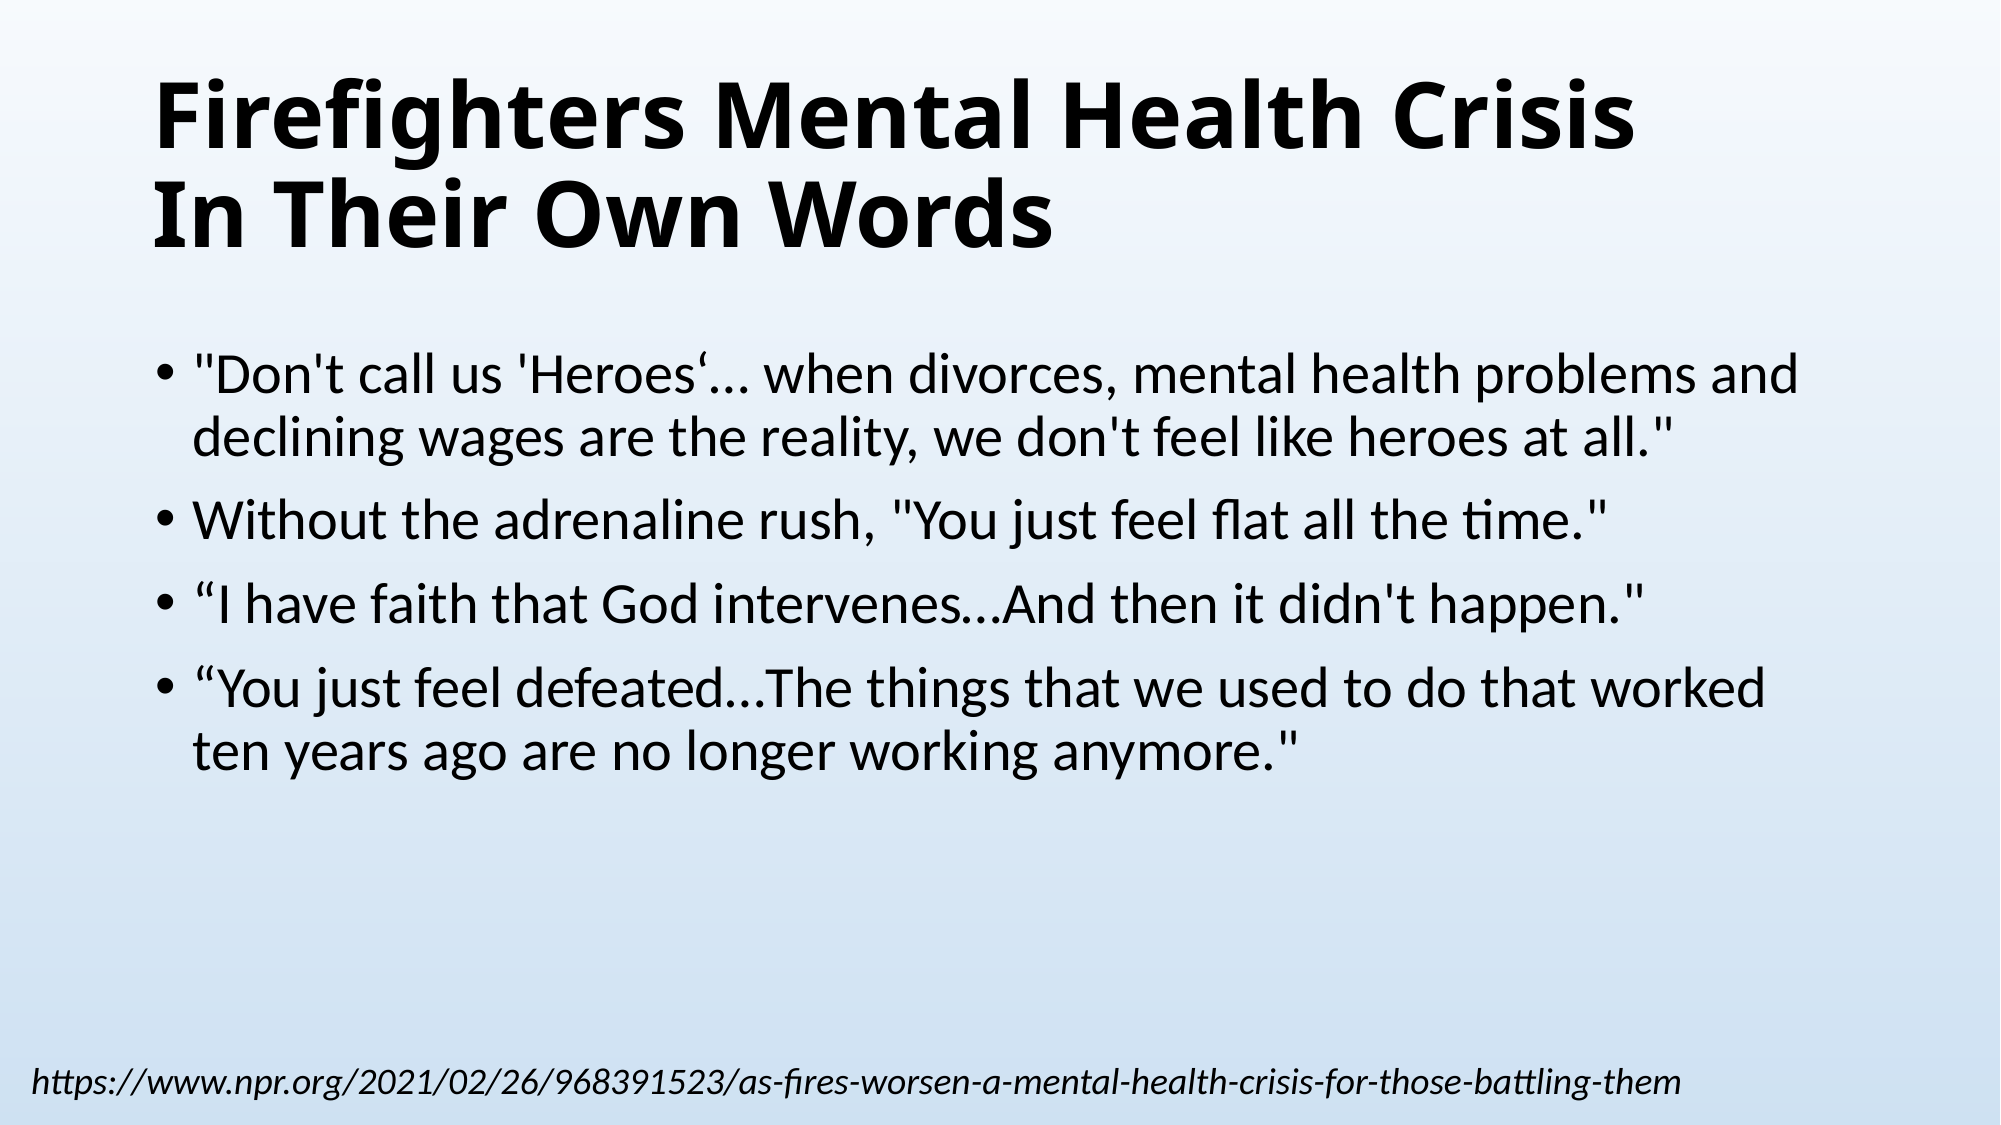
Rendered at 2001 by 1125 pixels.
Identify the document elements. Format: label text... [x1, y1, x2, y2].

text_box https://www.npr.org/2021/02/26/968391523/as-fires-worsen-a-mental-health-crisis-for-those-battling-them [16, 1049, 1818, 1110]
title Firefighters Mental Health Crisis In Their Own Words [137, 59, 1863, 278]
list "Don't call us 'Heroes‘… when divorces, mental health problems and declining wages are the reality, we don't feel like heroes at all." Without the adrenaline rush, "You just feel flat all the time." “I have faith that God intervenes…And then it didn't happen." “You just feel defeated…The things that we used to do that worked ten years ago are no longer working anymore." [140, 335, 1865, 1050]
